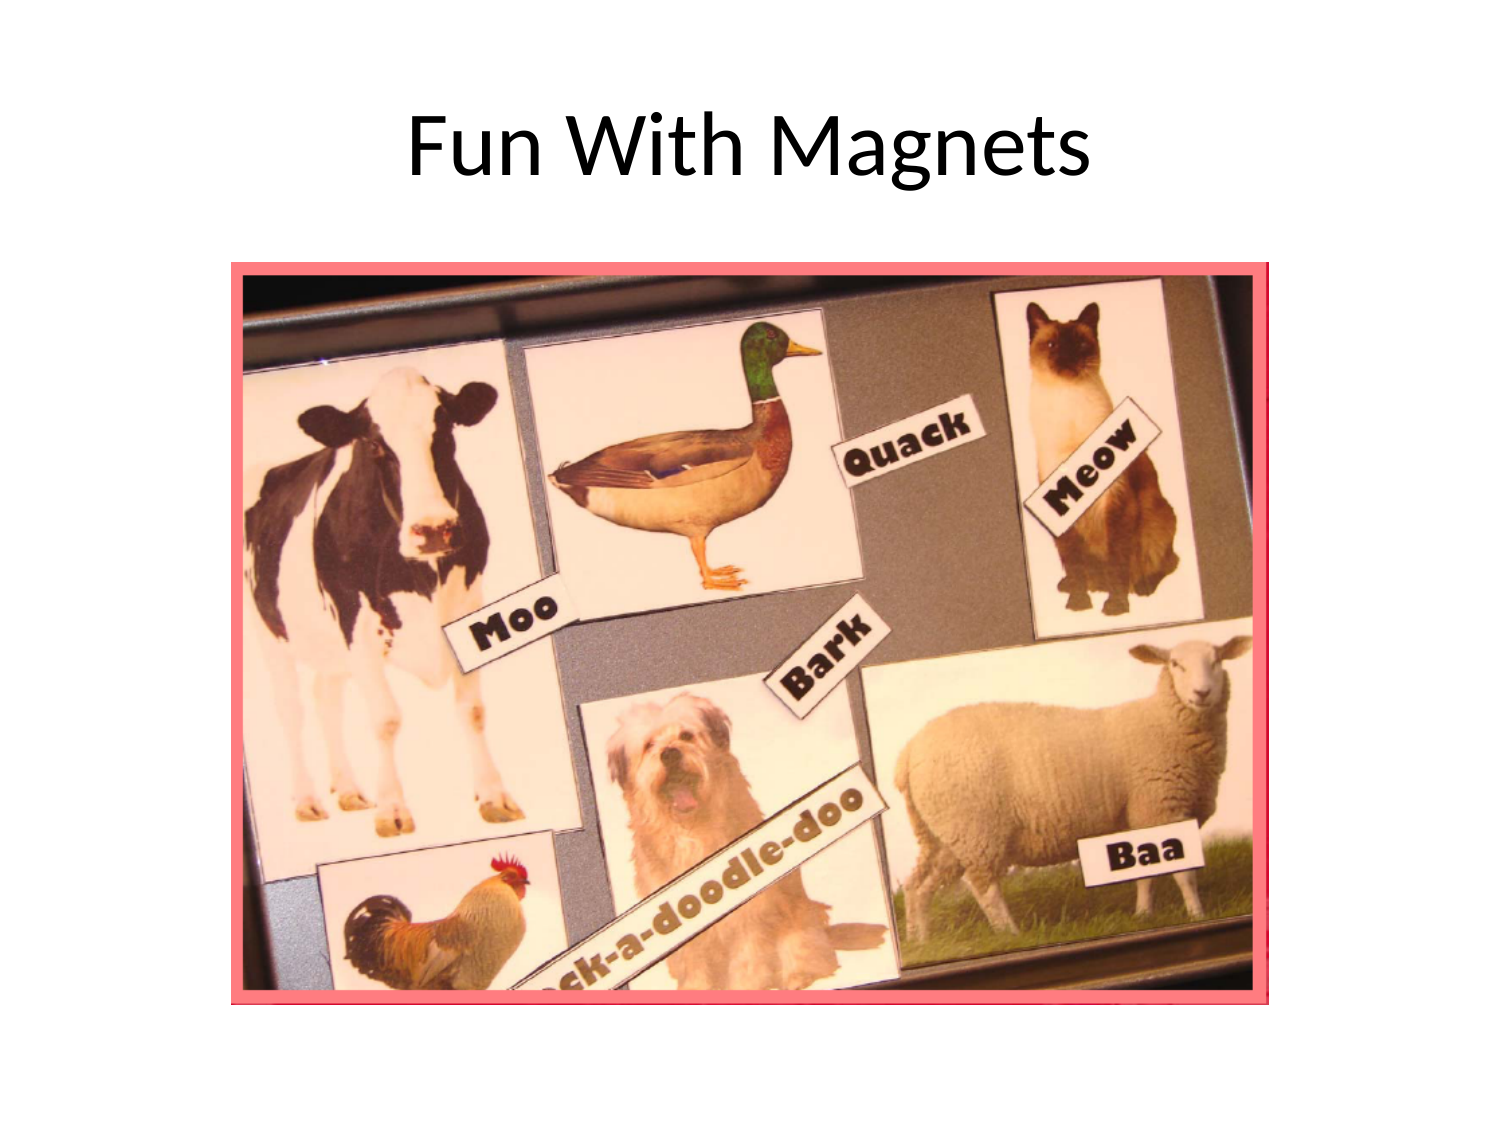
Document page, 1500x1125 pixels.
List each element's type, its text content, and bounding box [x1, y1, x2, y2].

title Fun With Magnets [75, 45, 1425, 233]
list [230, 262, 1270, 1006]
